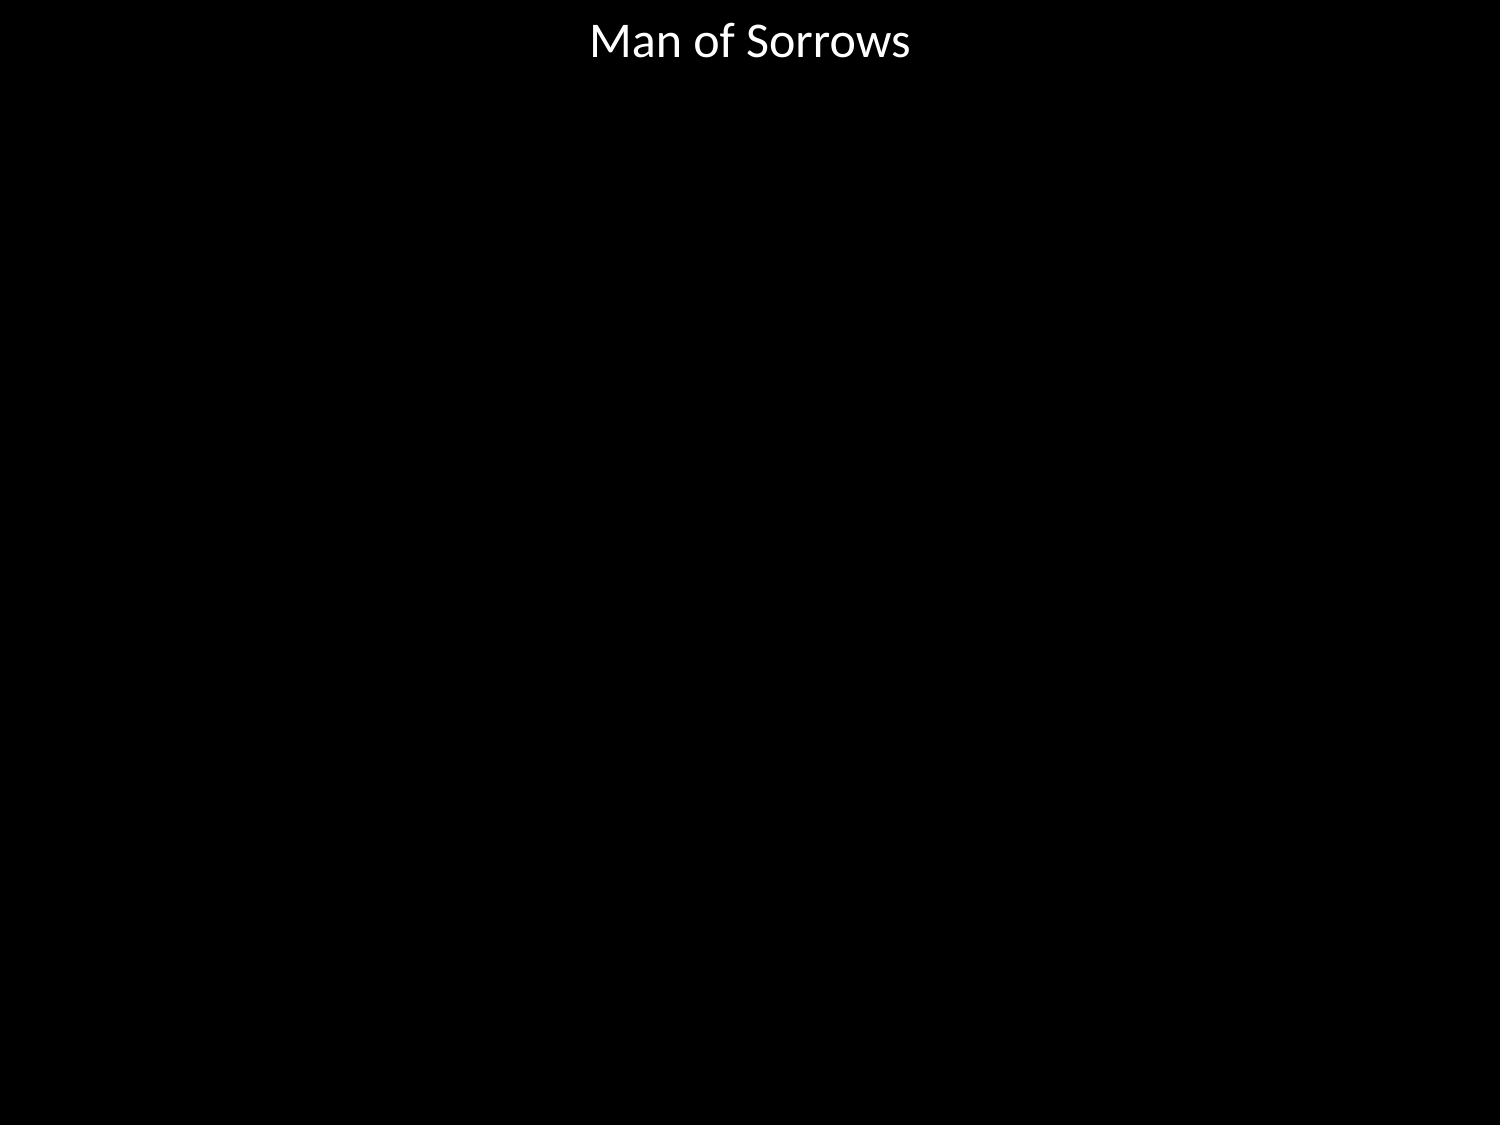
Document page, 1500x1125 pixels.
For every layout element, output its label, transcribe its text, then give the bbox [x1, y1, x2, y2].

list Man of Sorrows [0, 0, 1500, 75]
